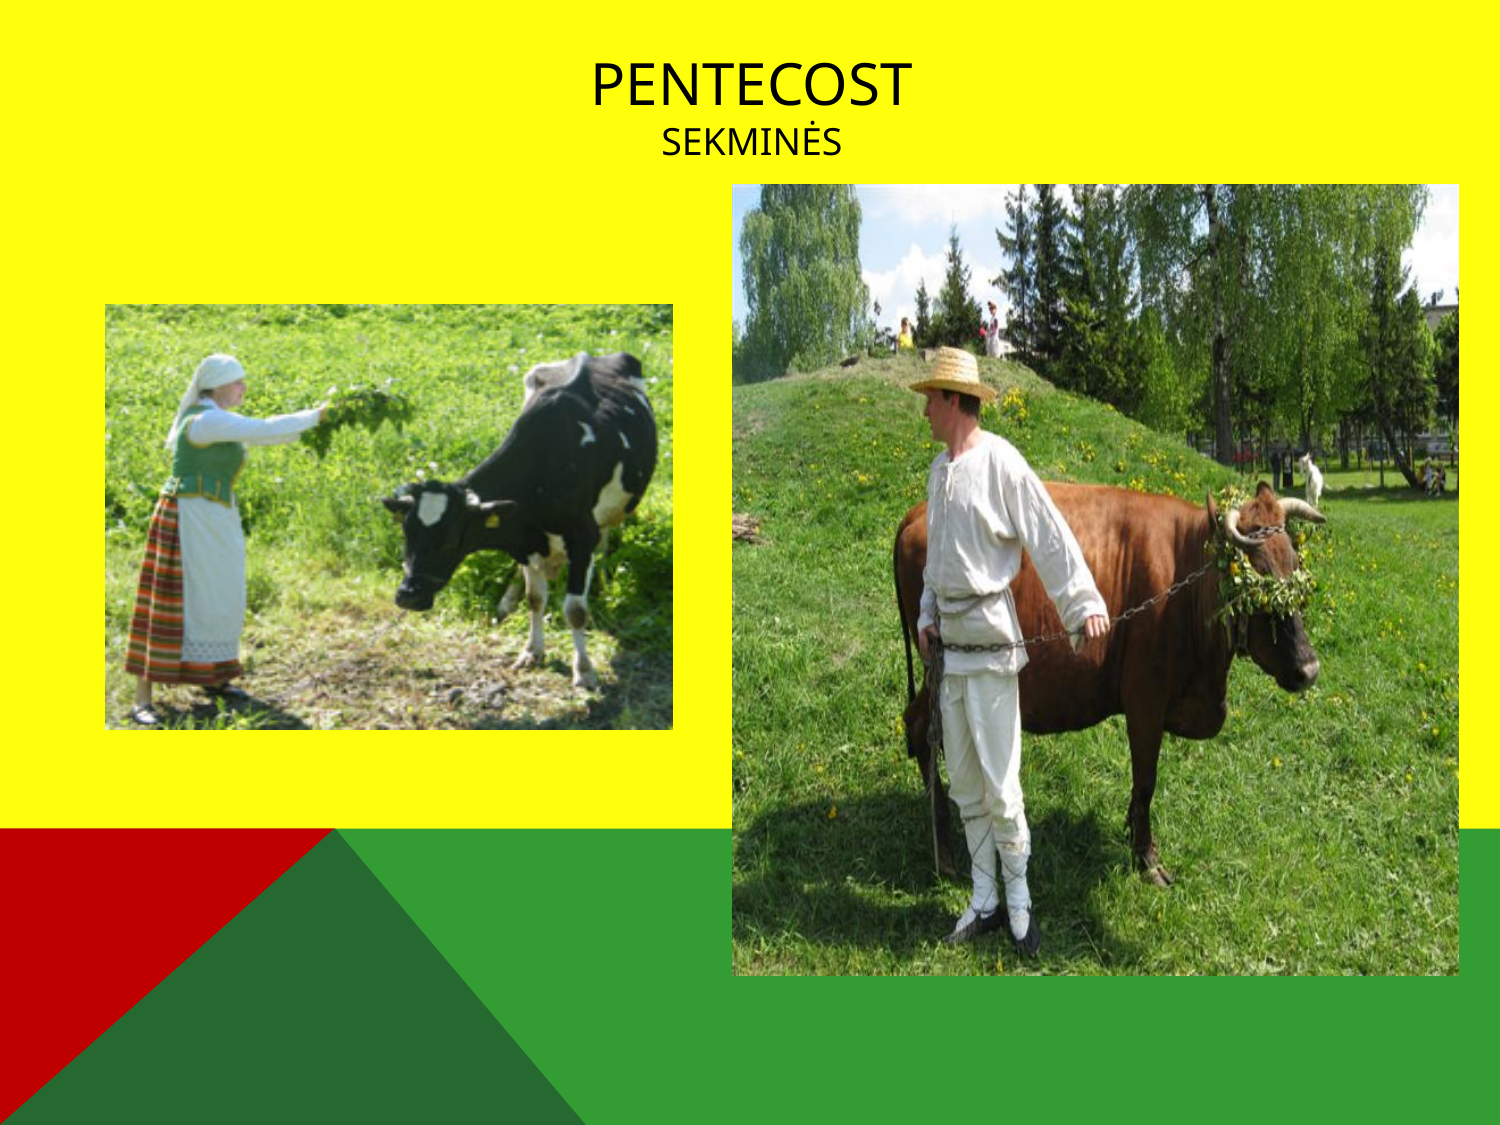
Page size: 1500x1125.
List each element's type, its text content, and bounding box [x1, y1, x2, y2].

picture [731, 184, 1459, 977]
title Pentecost Sekminės [135, 60, 1369, 150]
picture [105, 304, 673, 730]
